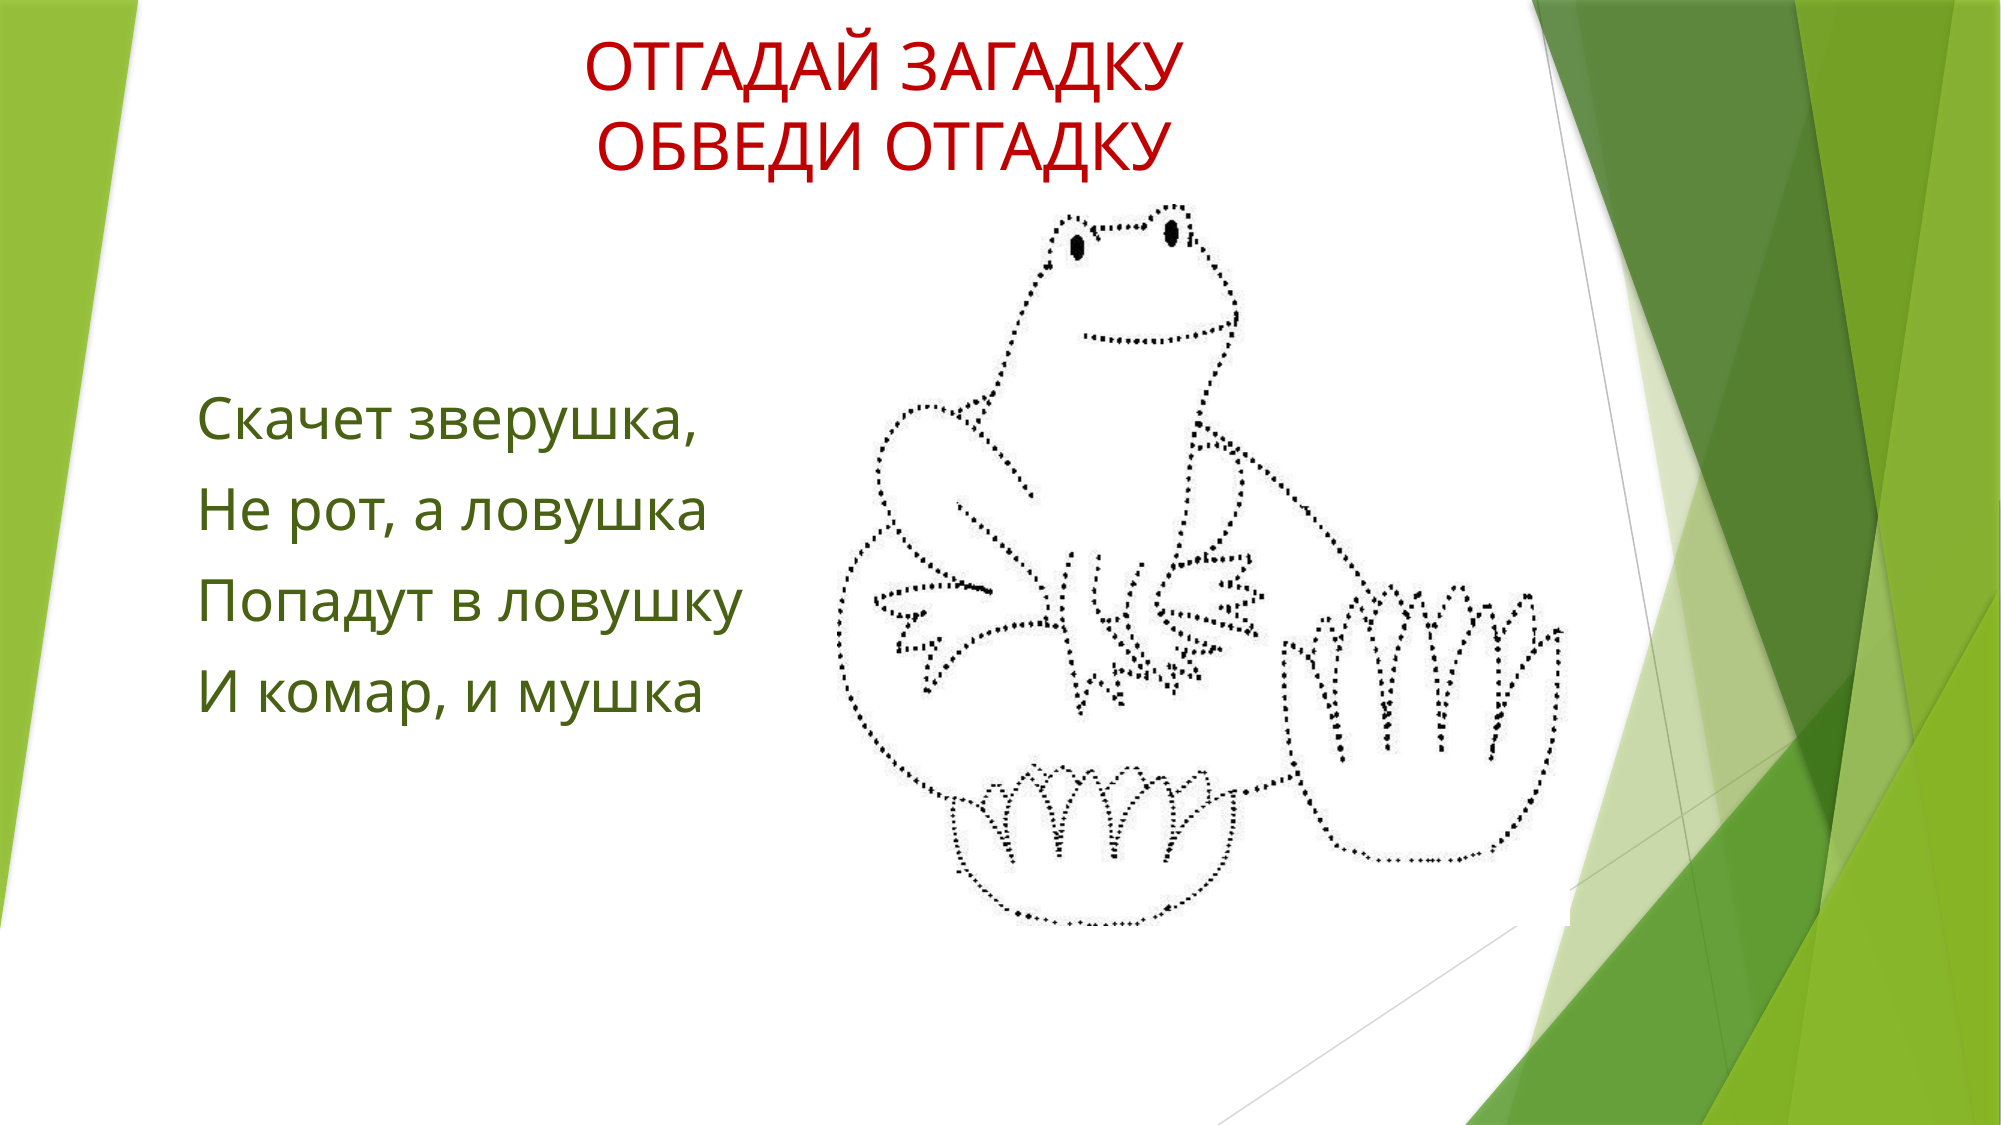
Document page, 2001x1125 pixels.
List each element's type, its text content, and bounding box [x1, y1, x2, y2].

title ОТГАДАЙ ЗАГАДКУ ОБВЕДИ ОТГАДКУ [247, 9, 1522, 192]
picture [836, 204, 1571, 927]
subtitle Скачет зверушка, Не рот, а ловушка Попадут в ловушку И комар, и мушка [181, 282, 1522, 996]
